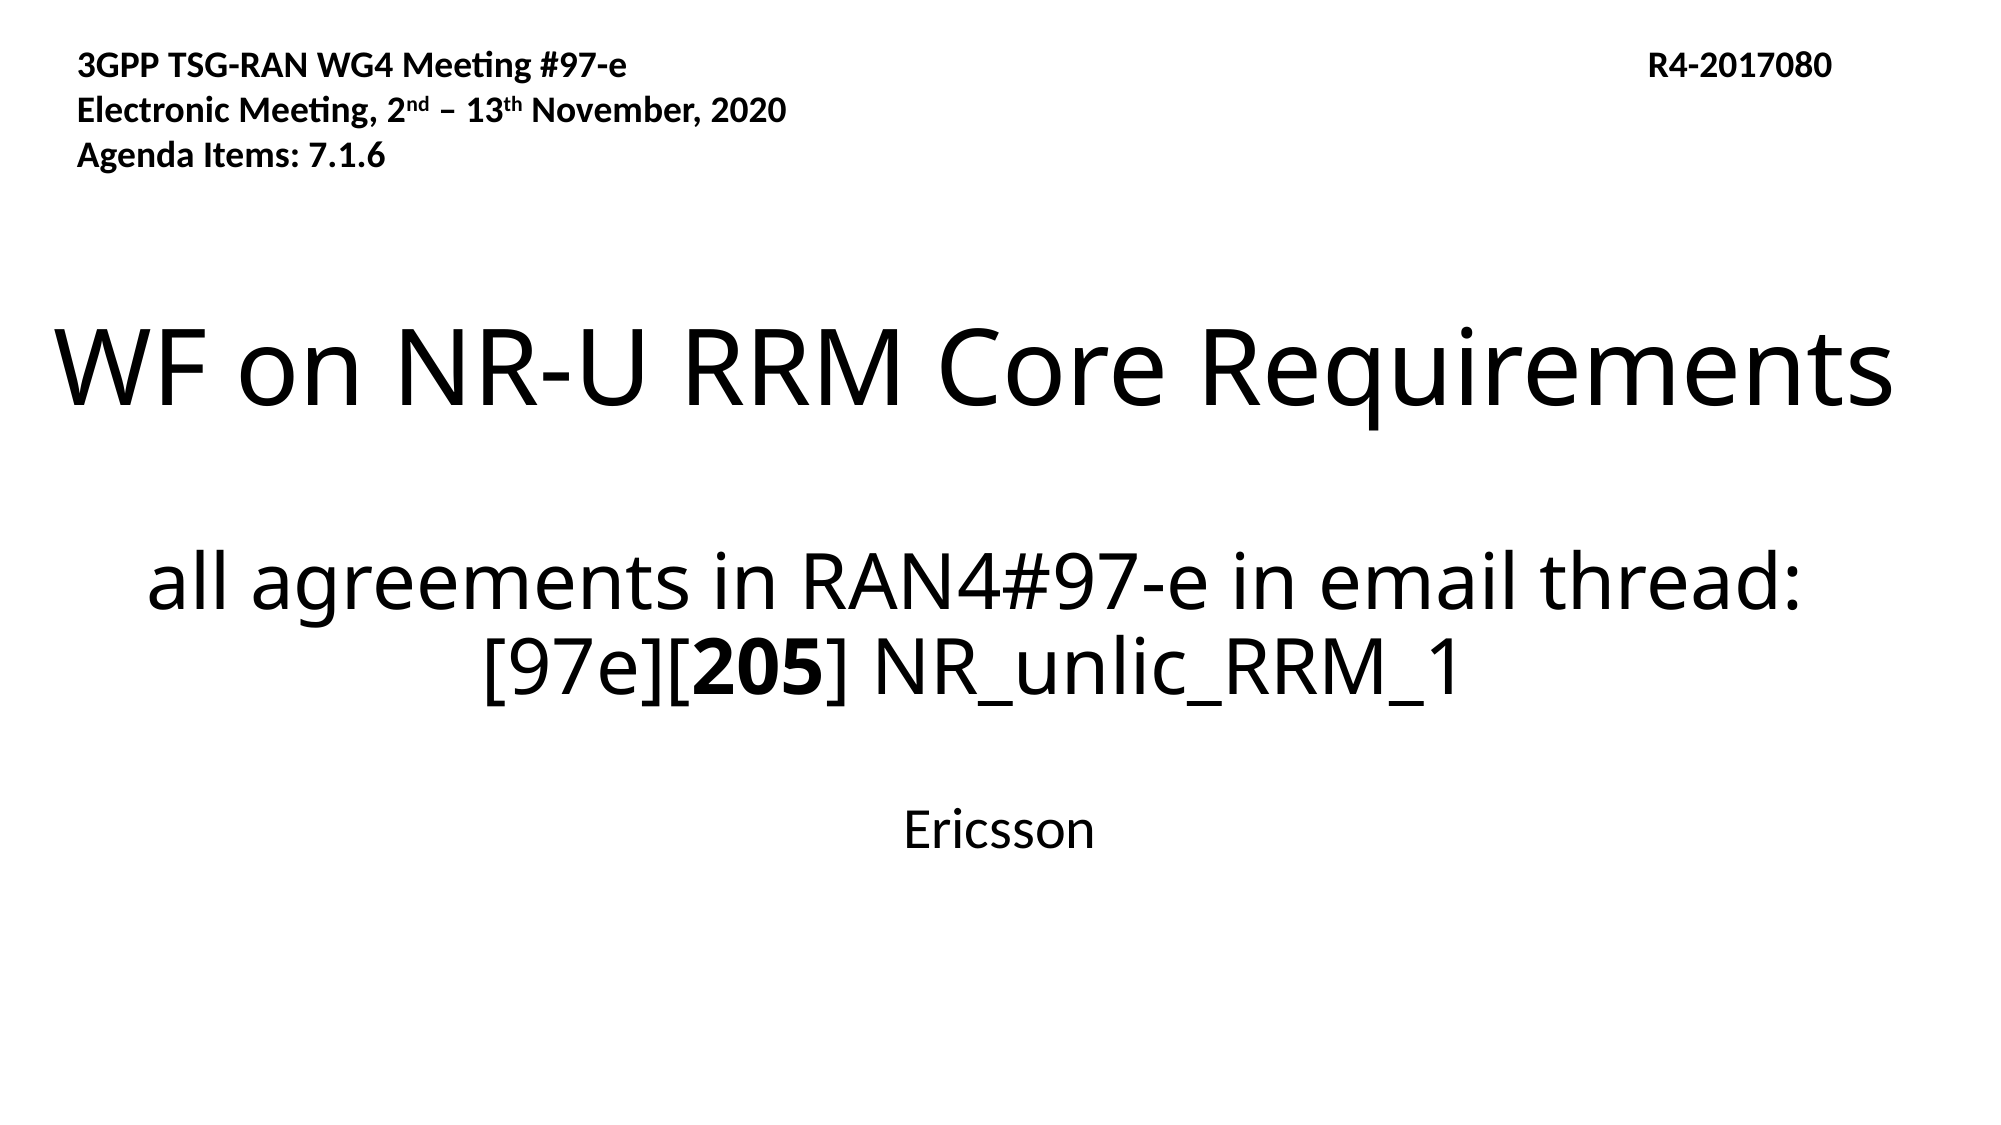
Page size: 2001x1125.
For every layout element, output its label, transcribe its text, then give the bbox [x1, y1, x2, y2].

text_box 3GPP TSG-RAN WG4 Meeting #97-e R4-2017080 Electronic Meeting, 2nd – 13th November, 2020 Agenda Items: 7.1.6 [62, 32, 1917, 183]
subtitle Ericsson [249, 790, 1750, 948]
title WF on NR-U RRM Core Requirements all agreements in RAN4#97-e in email thread: [97e][205] NR_unlic_RRM_1 [16, 269, 1936, 719]
